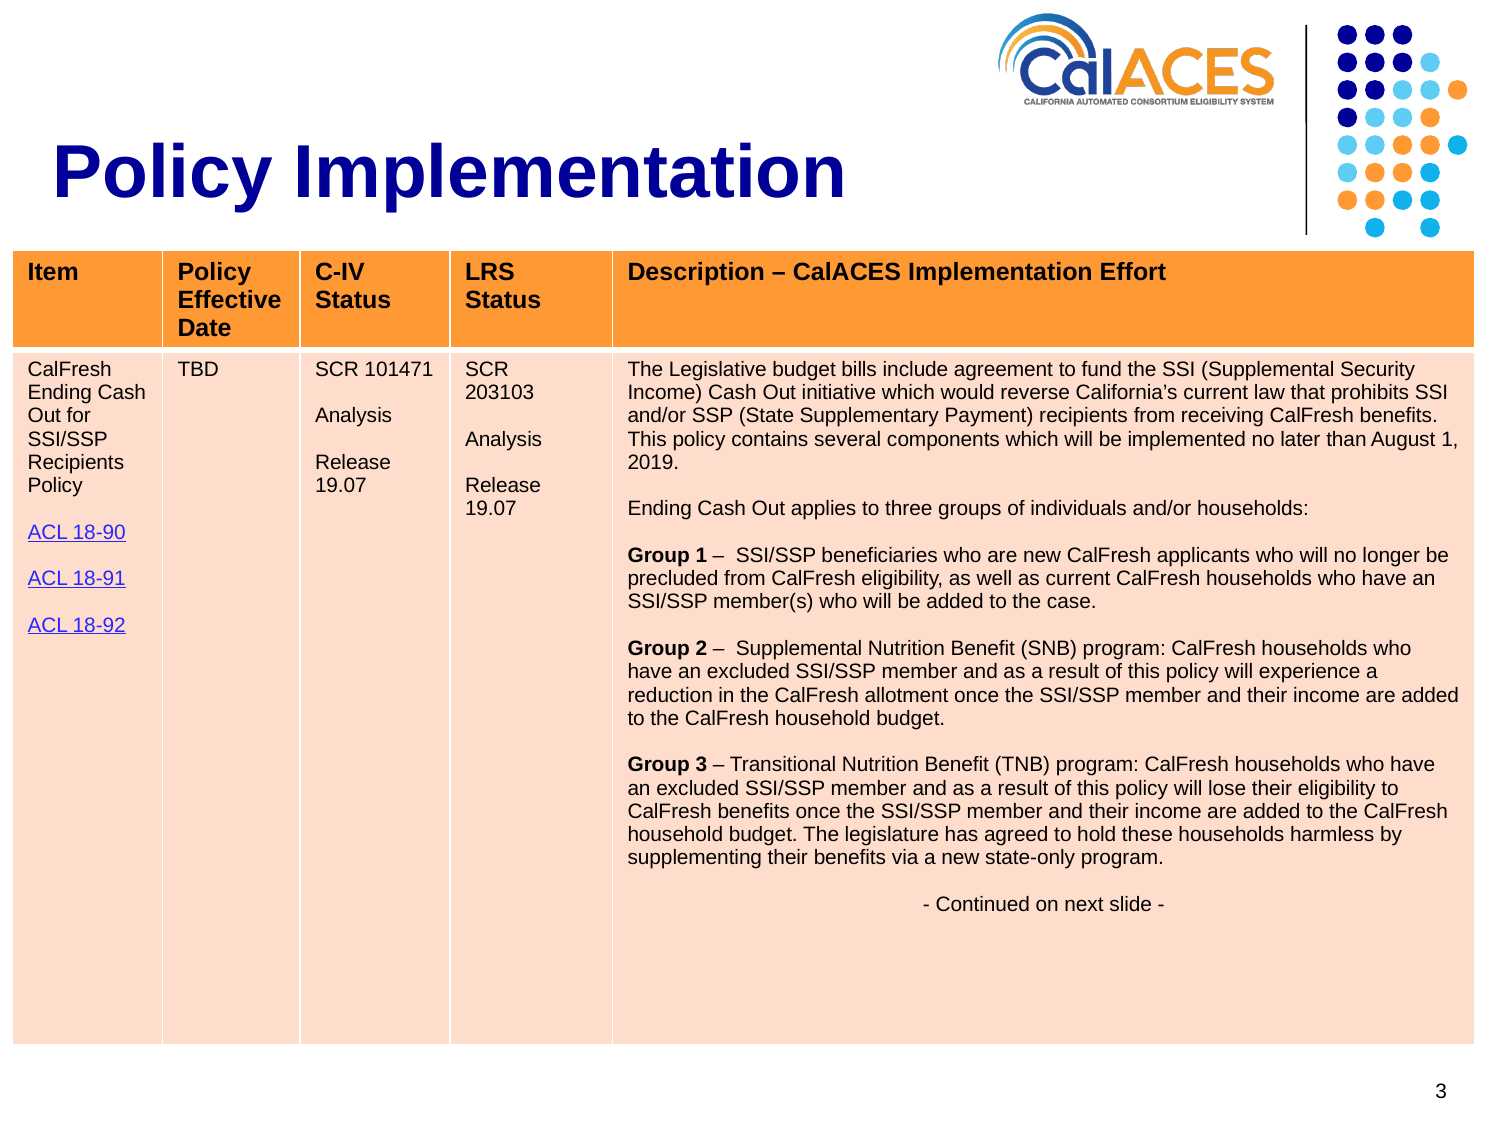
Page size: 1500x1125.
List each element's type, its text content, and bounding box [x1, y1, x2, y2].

table_cell CalFresh Ending Cash Out for SSI/SSP Recipients Policy ACL 18-90 ACL 18-91 ACL 18-92 [13, 353, 162, 1044]
table_cell The Legislative budget bills include agreement to fund the SSI (Supplemental Security Income) Cash Out initiative which would reverse California’s current law that prohibits SSI and/or SSP (State Supplementary Payment) recipients from receiving CalFresh benefits. This policy contains several components which will be implemented no later than August 1, 2019. Ending Cash Out applies to three groups of individuals and/or households: Group 1 – SSI/SSP beneficiaries who are new CalFresh applicants who will no longer be precluded from CalFresh eligibility, as well as current CalFresh households who have an SSI/SSP member(s) who will be added to the case. Group 2 – Supplemental Nutrition Benefit (SNB) program: CalFresh households who have an excluded SSI/SSP member and as a result of this policy will experience a reduction in the CalFresh allotment once the SSI/SSP member and their income are added to the CalFresh household budget. Group 3 – Transitional Nutrition Benefit (TNB) program: CalFresh households who have an excluded SSI/SSP member and as a result of this policy will lose their eligibility to CalFresh benefits once the SSI/SSP member and their income are added to the CalFresh household budget. The legislature has agreed to hold these households harmless by supplementing their benefits via a new state-only program. - Continued on next slide - [613, 353, 1474, 1044]
table_cell TBD [163, 353, 299, 1044]
title Policy Implementation [37, 39, 1300, 220]
table_header Policy Effective Date [163, 251, 299, 347]
table_cell SCR 203103 Analysis Release 19.07 [451, 353, 612, 1044]
table_header C-IV Status [301, 251, 449, 347]
picture [987, 0, 1294, 39]
table_header Item [13, 251, 162, 347]
table_header LRS Status [451, 251, 612, 347]
slide_number 3 [1111, 1070, 1462, 1119]
table_cell SCR 101471 Analysis Release 19.07 [301, 353, 449, 1044]
table_header Description – CalACES Implementation Effort [613, 251, 1474, 347]
